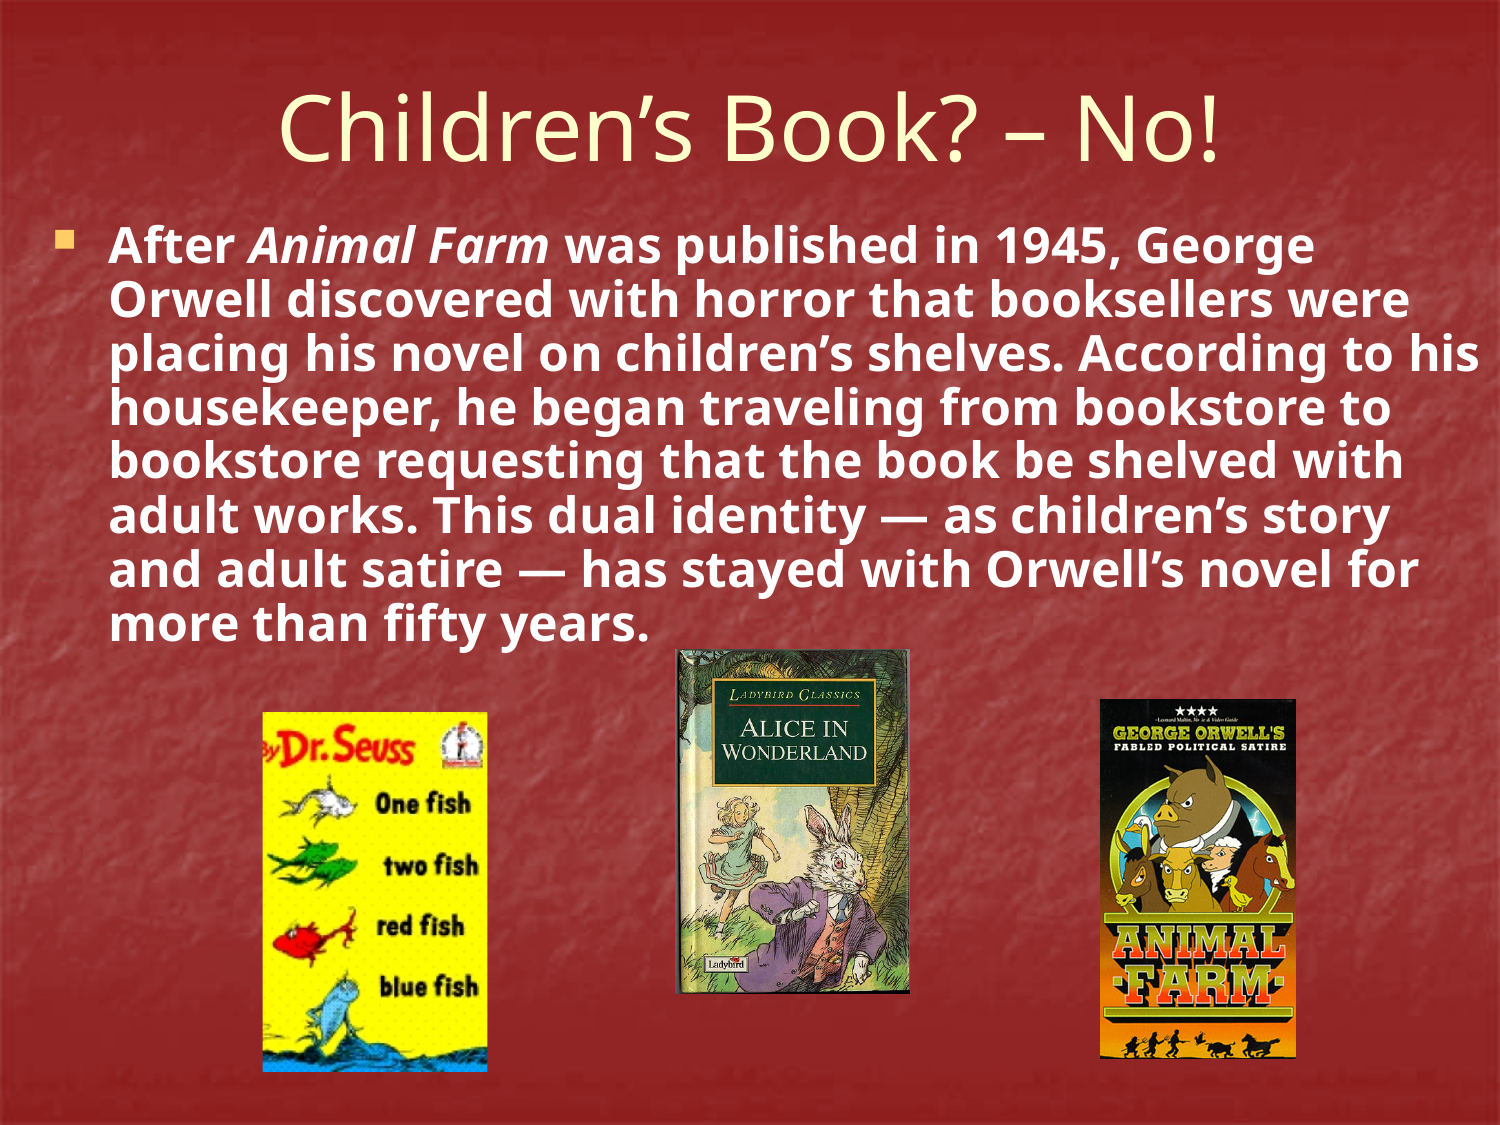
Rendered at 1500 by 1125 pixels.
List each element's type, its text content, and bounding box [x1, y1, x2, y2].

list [1099, 699, 1296, 1060]
picture [674, 649, 910, 994]
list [262, 712, 488, 1072]
title Children’s Book? – No! [74, 62, 1426, 188]
list After Animal Farm was published in 1945, George Orwell discovered with horror that booksellers were placing his novel on children’s shelves. According to his housekeeper, he began traveling from bookstore to bookstore requesting that the book be shelved with adult works. This dual identity — as children’s story and adult satire — has stayed with Orwell’s novel for more than fifty years. [37, 212, 1500, 651]
